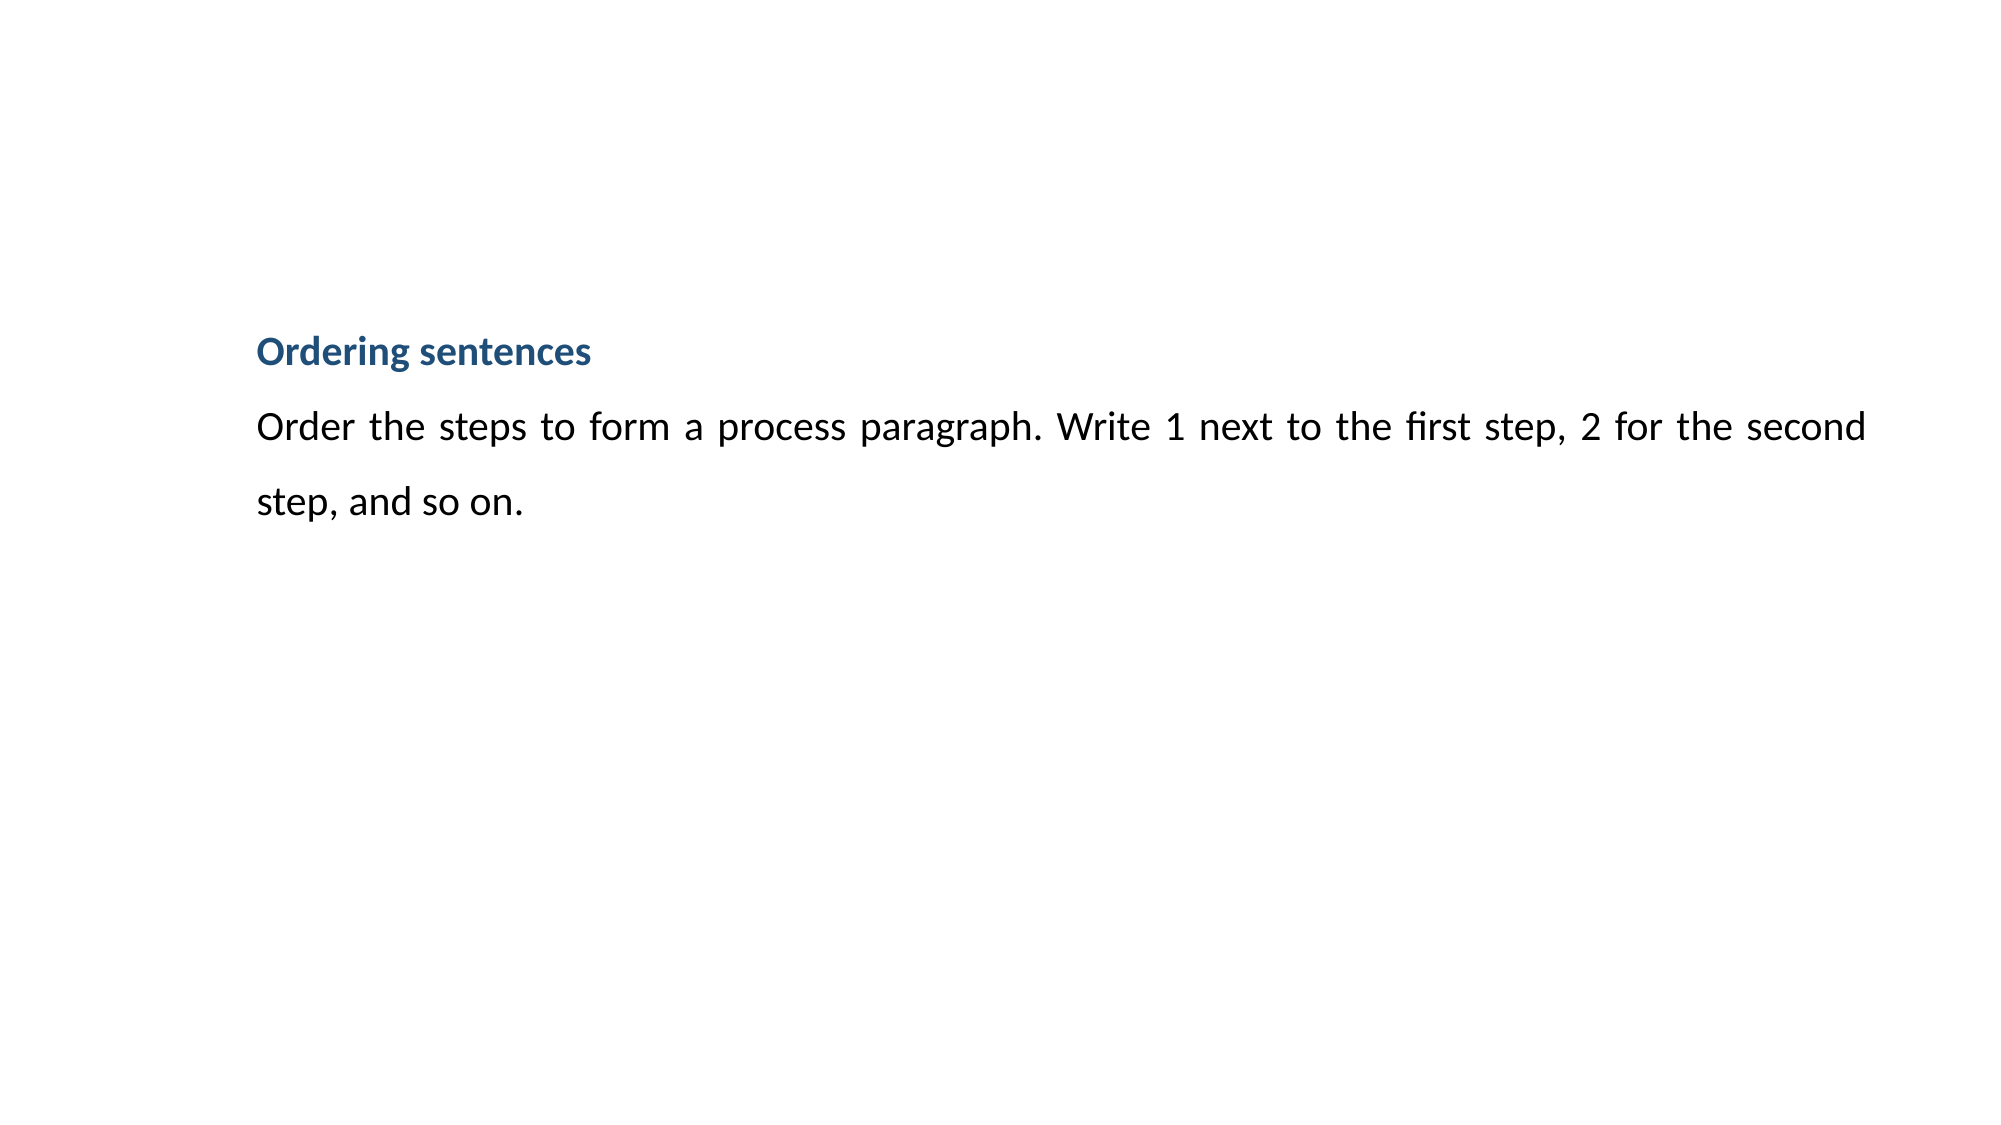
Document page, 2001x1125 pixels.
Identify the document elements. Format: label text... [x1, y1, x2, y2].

text_box Ordering sentences Order the steps to form a process paragraph. Write 1 next to the first step, 2 for the second step, and so on. [204, 291, 1883, 532]
